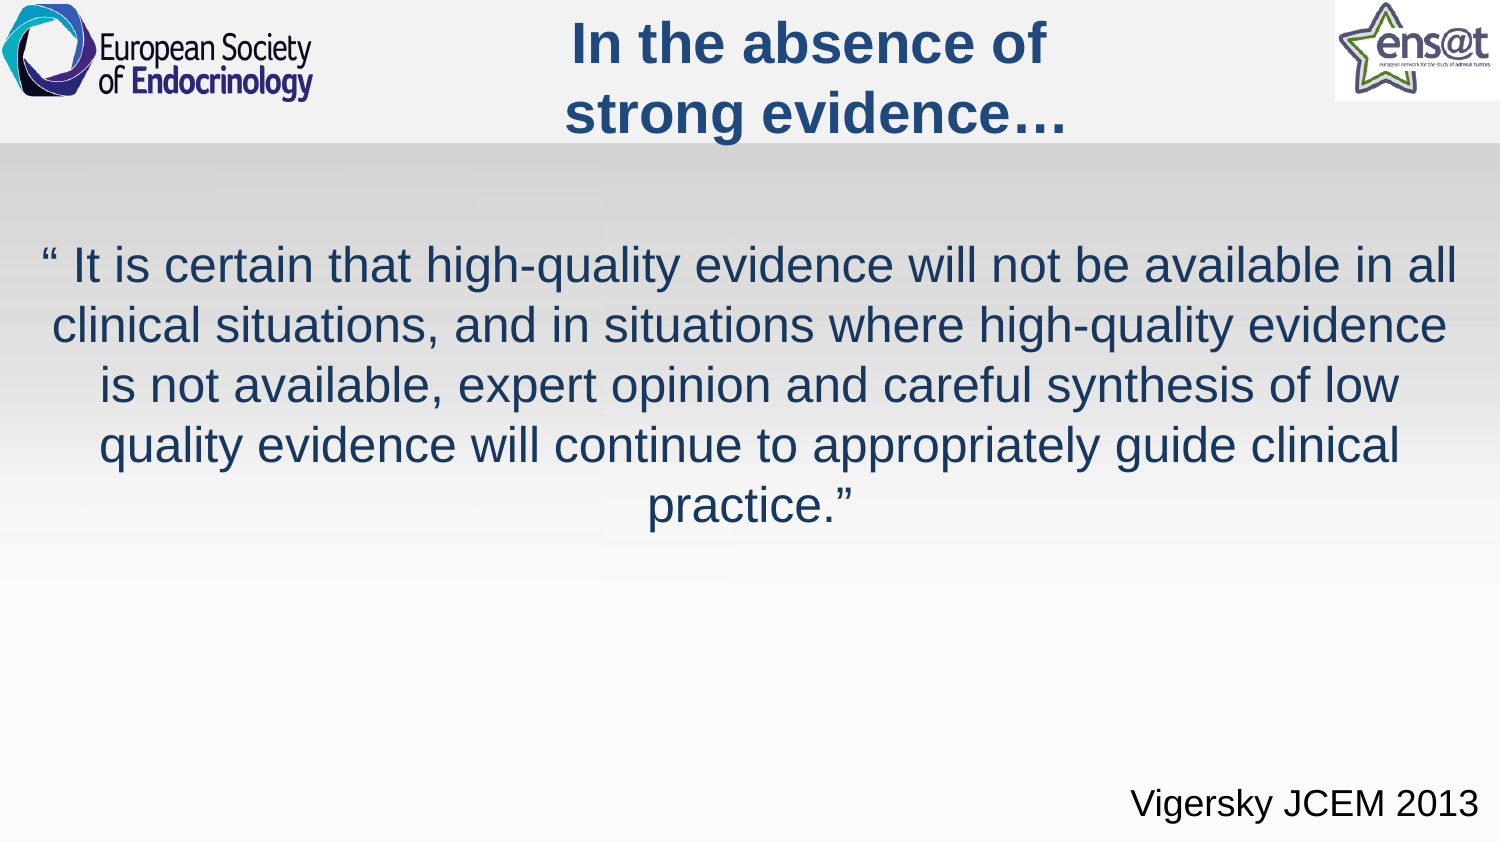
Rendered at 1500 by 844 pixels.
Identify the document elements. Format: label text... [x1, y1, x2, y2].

picture [1335, 0, 1500, 101]
footer Vigersky JCEM 2013 [1087, 771, 1494, 831]
list “ It is certain that high-quality evidence will not be available in all clinical situations, and in situations where high-quality evidence is not available, expert opinion and careful synthesis of low quality evidence will continue to appropriately guide clinical practice.” [41, 162, 1459, 816]
picture [2, 1, 313, 105]
title In the absence of strong evidence… [309, 5, 1326, 92]
